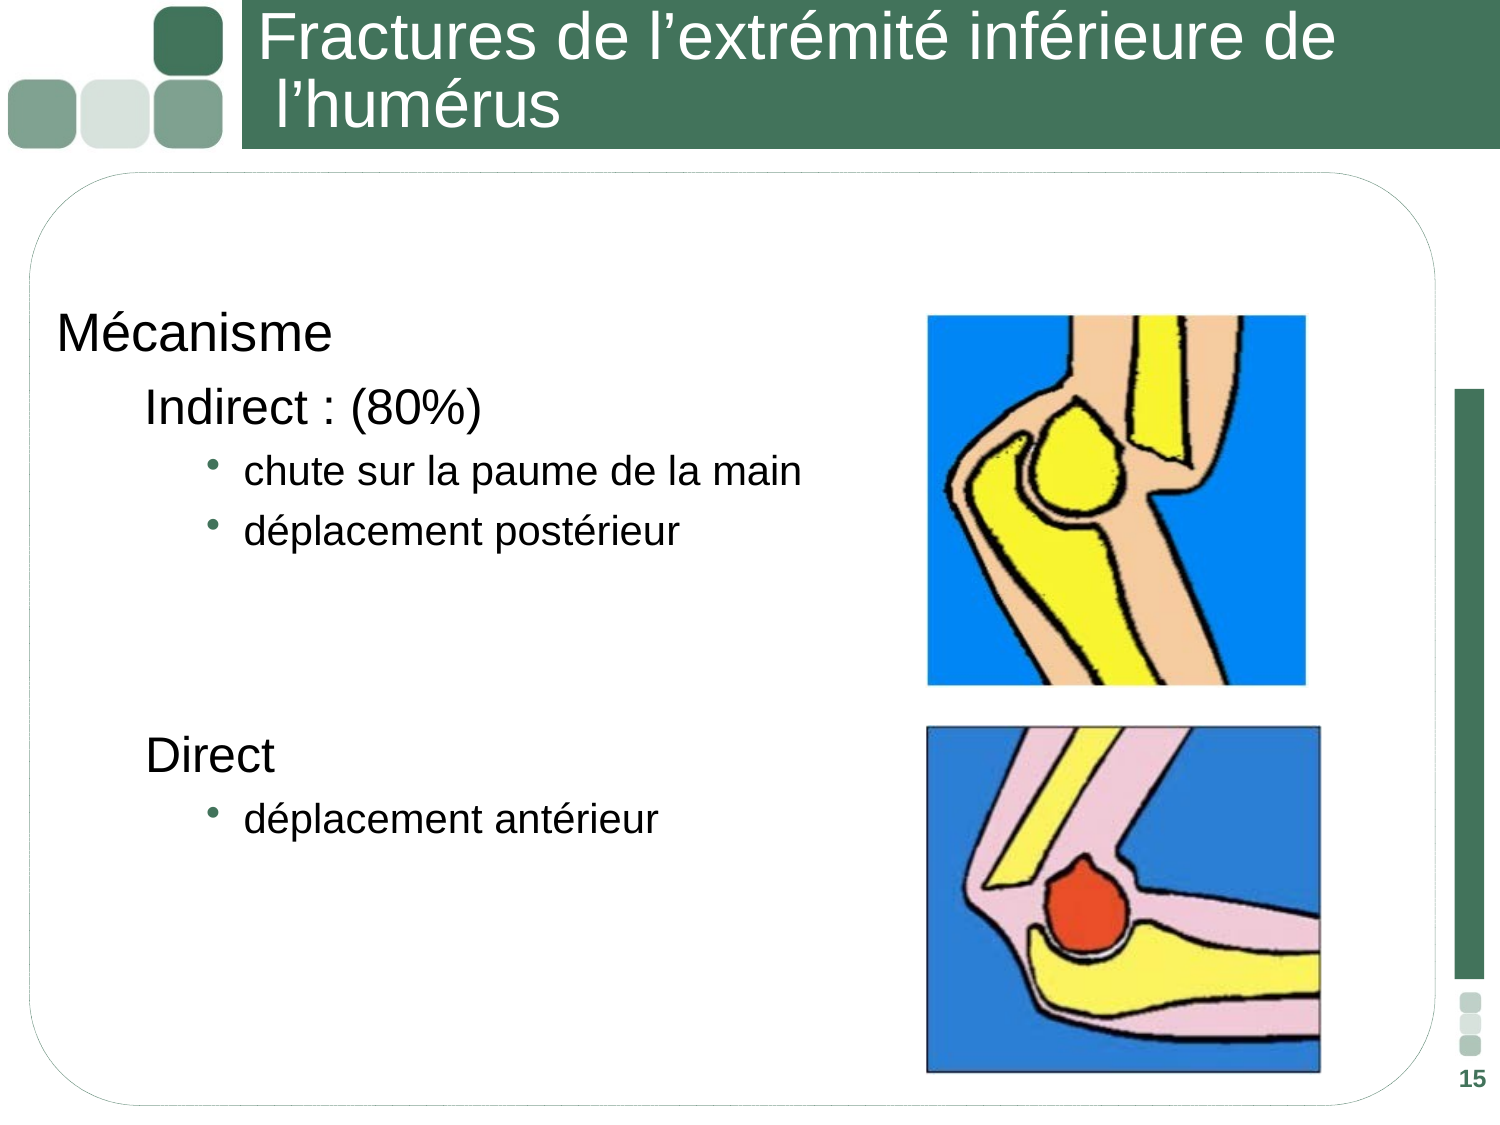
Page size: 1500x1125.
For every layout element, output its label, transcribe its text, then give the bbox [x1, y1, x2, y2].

text_box [1454, 388, 1485, 980]
slide_number 15 [1454, 1063, 1491, 1125]
text_box [925, 313, 1309, 688]
text_box [925, 725, 1322, 1075]
title Fractures de l’extrémité inférieure de l’humérus [157, 0, 1343, 193]
text_box Mécanisme Indirect : (80%) chute sur la paume de la main déplacement postérieur [53, 281, 803, 555]
picture [1455, 990, 1483, 1061]
picture [7, 0, 157, 153]
text_box Direct déplacement antérieur [129, 708, 661, 843]
